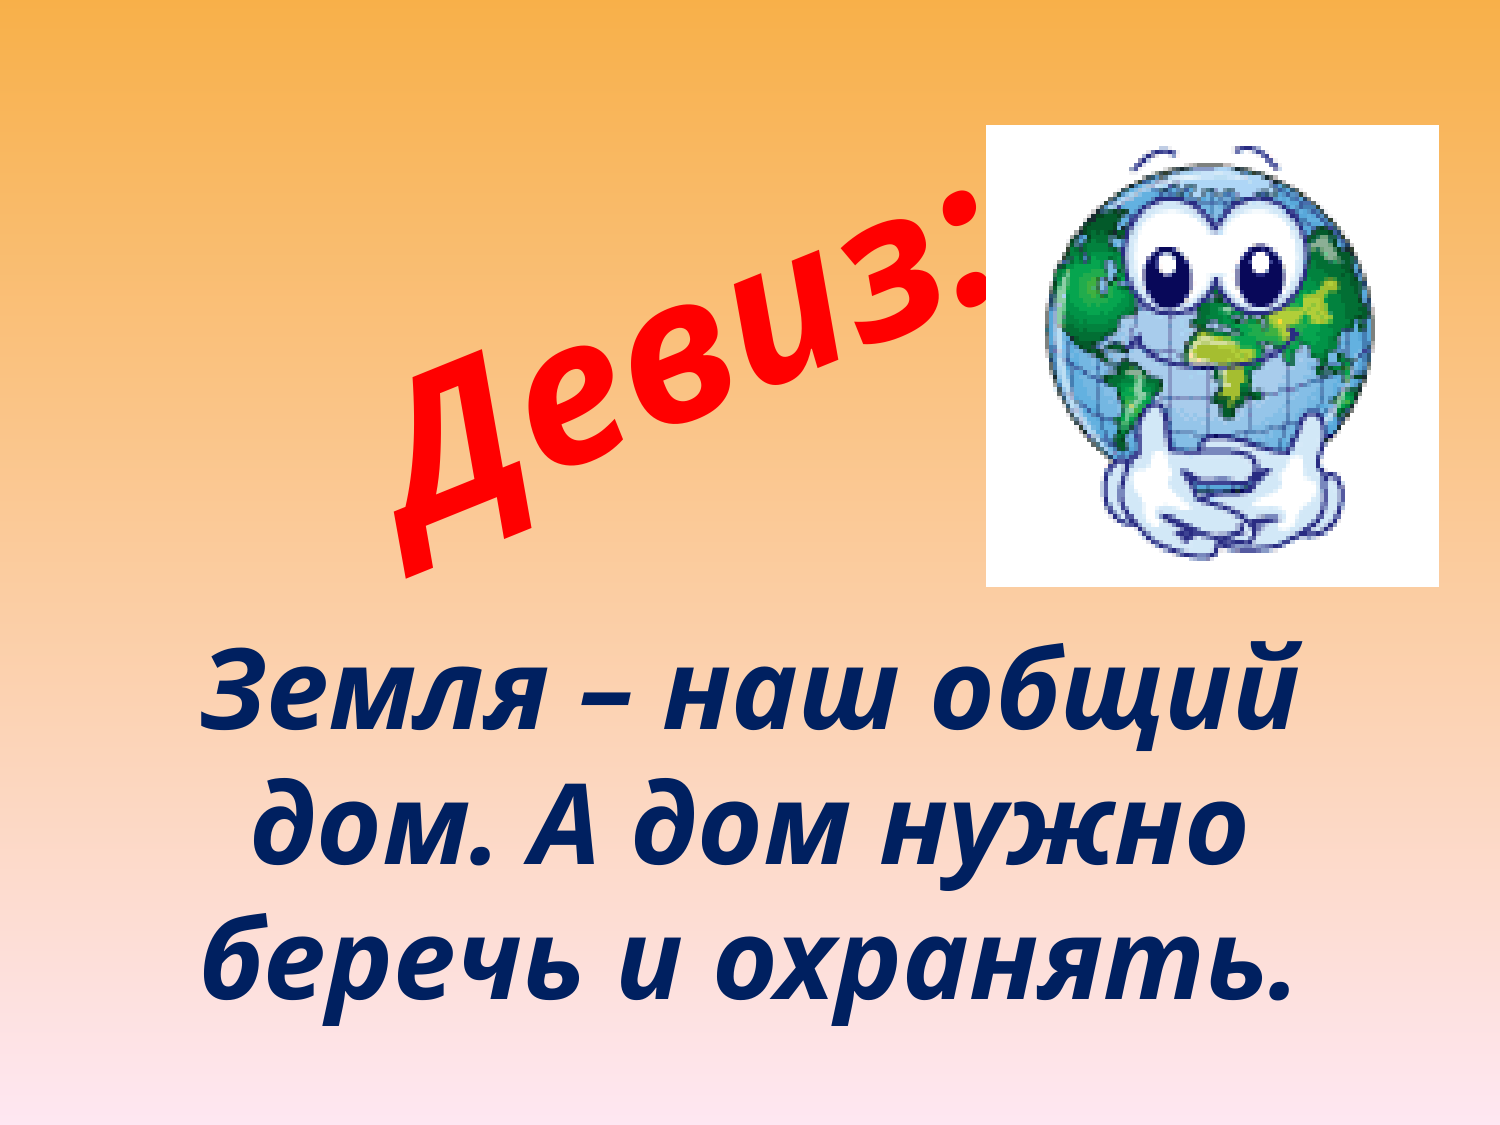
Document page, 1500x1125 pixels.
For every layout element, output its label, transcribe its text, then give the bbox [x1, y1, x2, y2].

text_box Девиз: [302, 85, 982, 590]
text_box Земля – наш общий дом. А дом нужно беречь и охранять. [46, 609, 1454, 1030]
picture [985, 125, 1439, 587]
